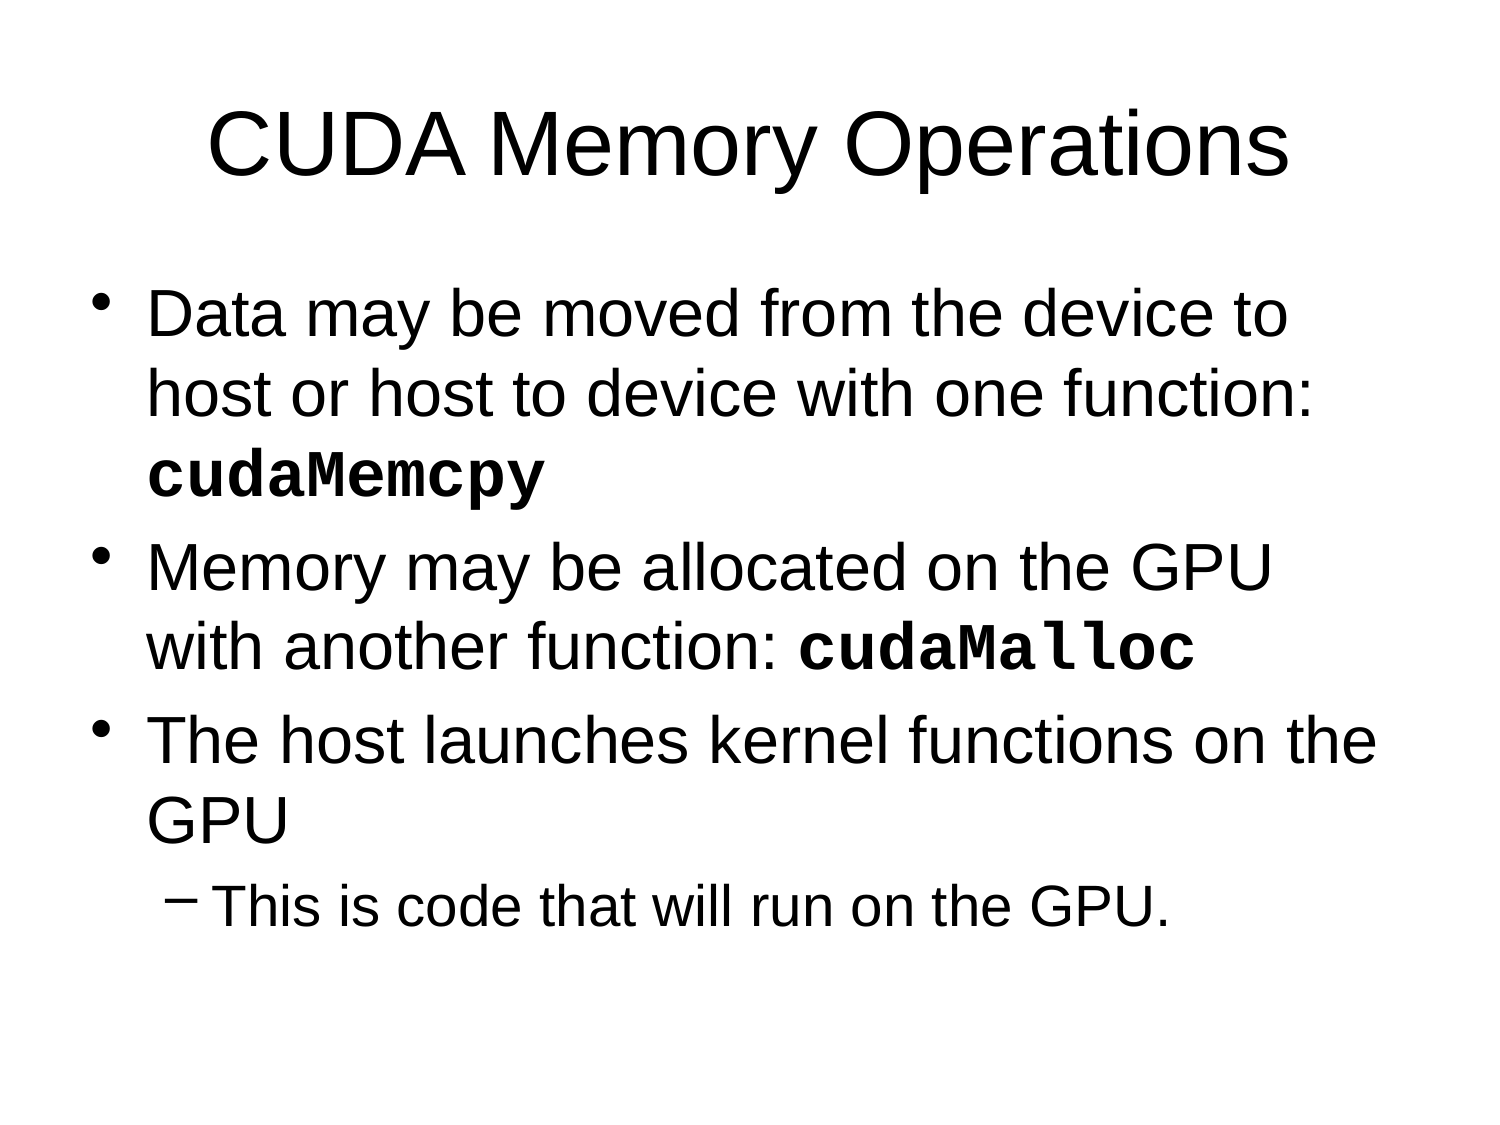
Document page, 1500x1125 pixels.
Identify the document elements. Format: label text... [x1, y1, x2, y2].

list Data may be moved from the device to host or host to device with one function: cudaMemcpy Memory may be allocated on the GPU with another function: cudaMalloc The host launches kernel functions on the GPU This is code that will run on the GPU. [75, 262, 1425, 1005]
title CUDA Memory Operations [75, 45, 1425, 233]
